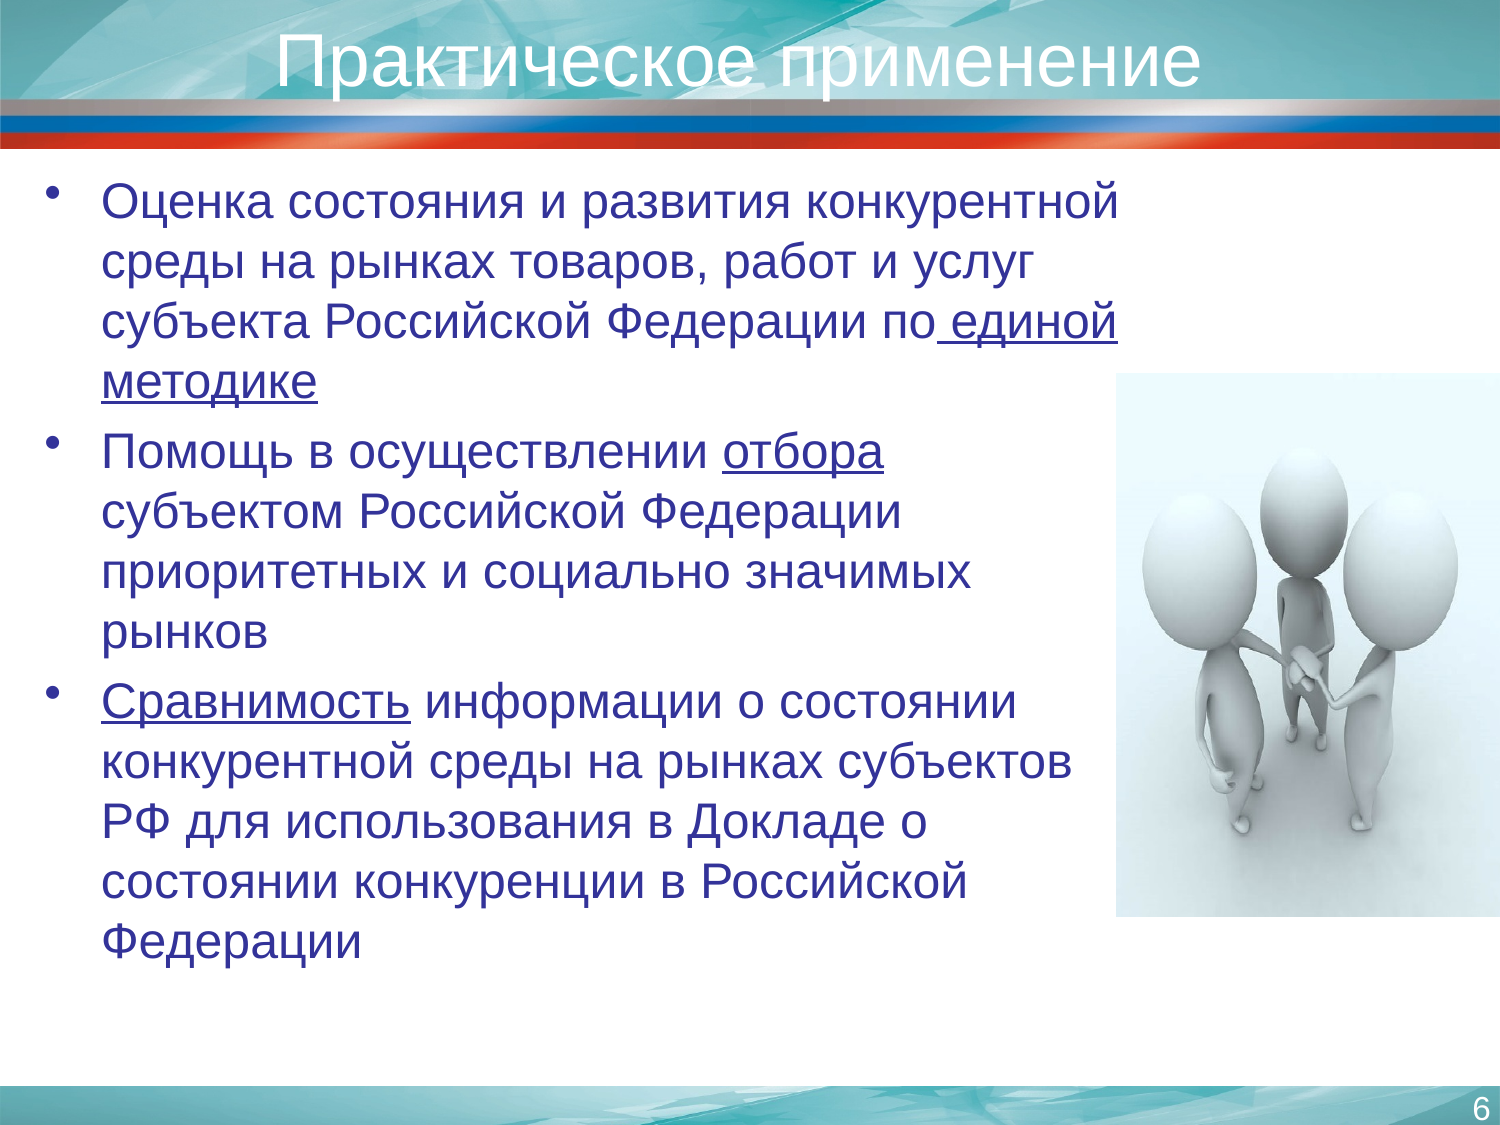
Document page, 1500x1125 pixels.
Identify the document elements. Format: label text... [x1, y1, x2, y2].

picture [1116, 373, 1500, 918]
picture [0, 1086, 1155, 1125]
list Оценка состояния и развития конкурентной среды на рынках товаров, работ и услуг субъекта Российской Федерации по единой методике Помощь в осуществлении отбора субъектом Российской Федерации приоритетных и социально значимых рынков Сравнимость информации о состоянии конкурентной среды на рынках субъектов РФ для использования в Докладе о состоянии конкуренции в Российской Федерации [29, 160, 1157, 1006]
slide_number 6 [1155, 1079, 1500, 1125]
title Практическое применение [0, 0, 1500, 114]
picture [0, 114, 1500, 149]
